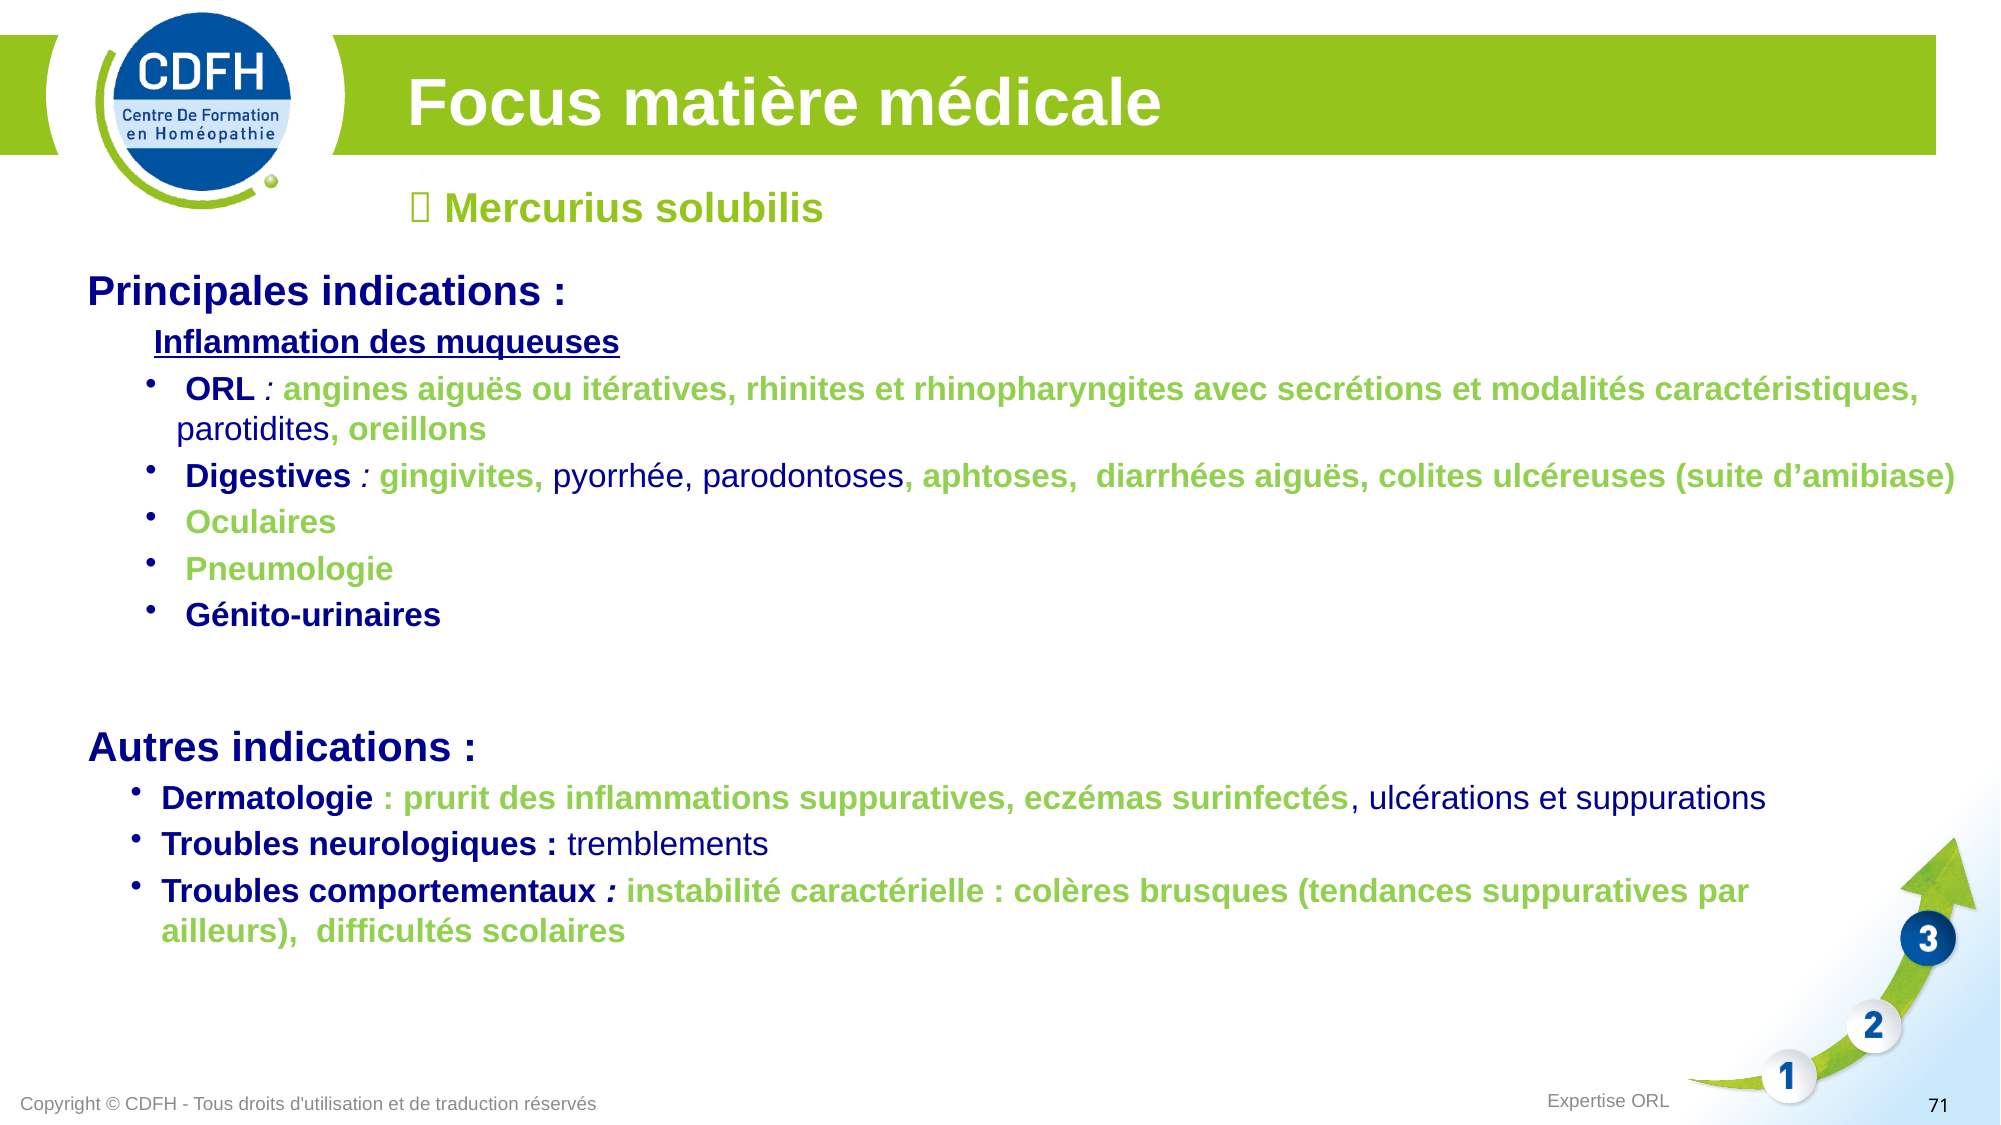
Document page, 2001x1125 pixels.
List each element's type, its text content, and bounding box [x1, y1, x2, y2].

text_box Autres indications : Dermatologie : prurit des inflammations suppuratives, eczémas surinfectés, ulcérations et suppurations Troubles neurologiques : tremblements Troubles comportementaux : instabilité caractérielle : colères brusques (tendances suppuratives par ailleurs), difficultés scolaires [72, 711, 1804, 957]
text_box Principales indications : Inflammation des muqueuses ORL : angines aiguës ou itératives, rhinites et rhinopharyngites avec secrétions et modalités caractéristiques, parotidites, oreillons Digestives : gingivites, pyorrhée, parodontoses, aphtoses, diarrhées aiguës, colites ulcéreuses (suite d’amibiase) Oculaires Pneumologie Génito-urinaires [72, 256, 2000, 641]
text_box  Mercurius solubilis [393, 173, 1146, 239]
text_box Focus matière médicale [393, 51, 1721, 147]
picture [0, 0, 2000, 1125]
